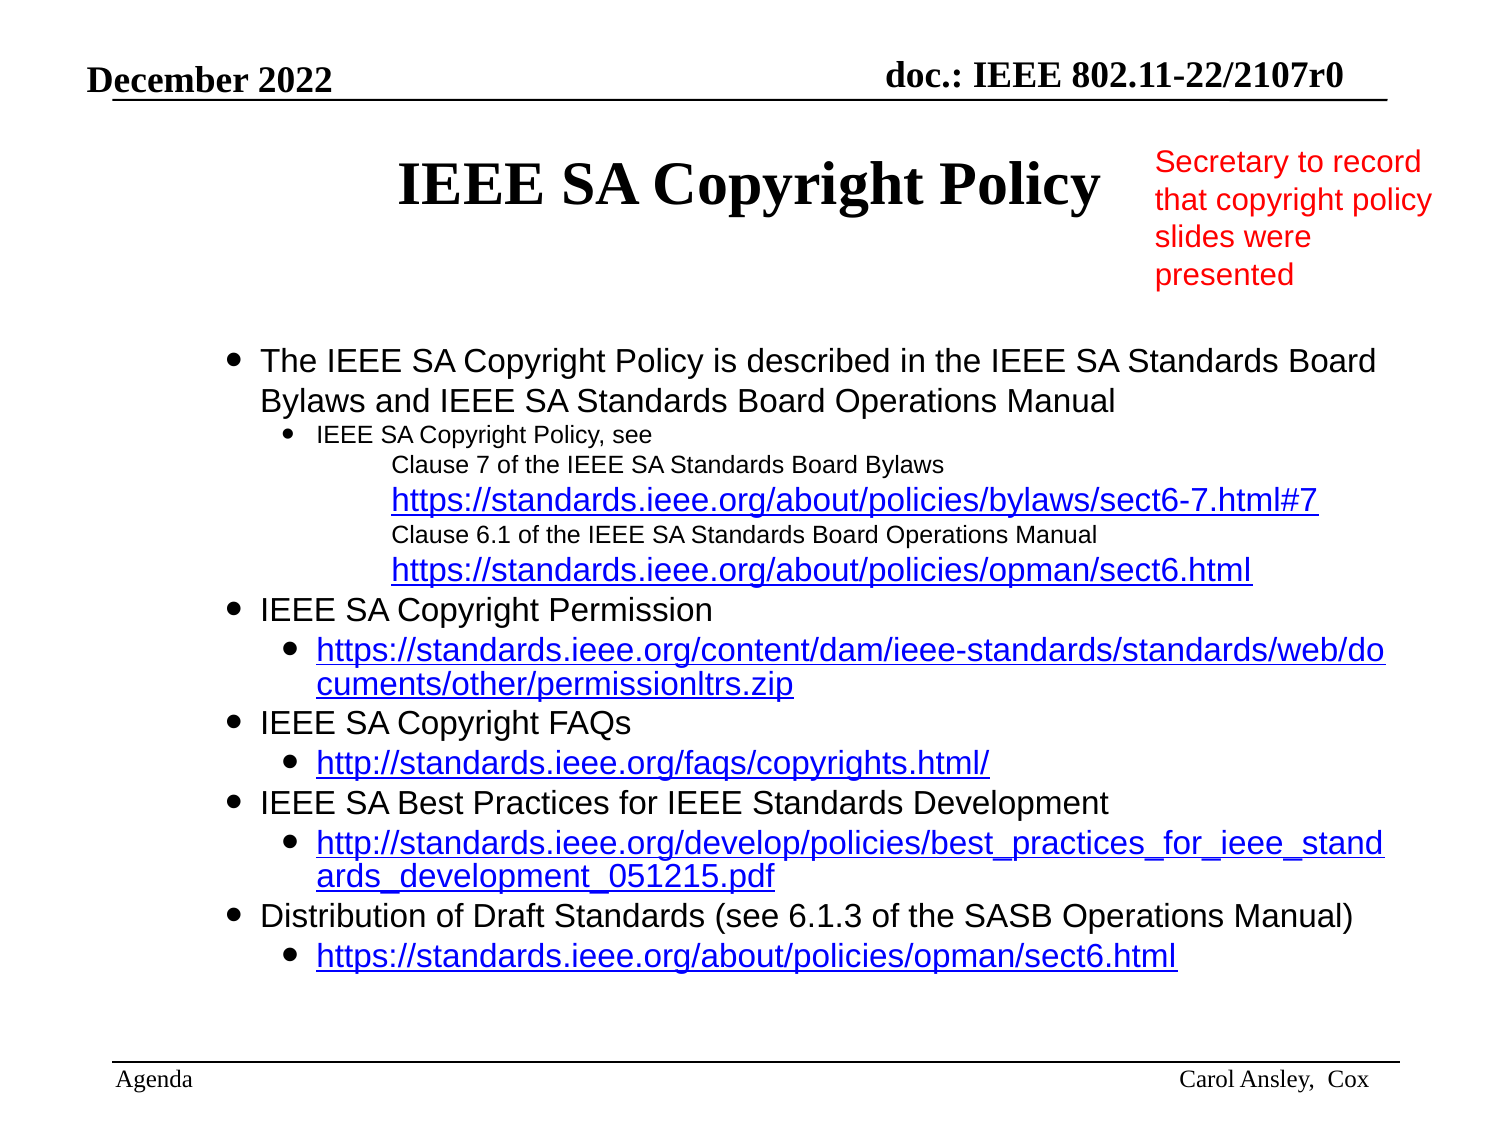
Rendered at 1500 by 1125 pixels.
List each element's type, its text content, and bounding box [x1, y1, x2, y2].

list The IEEE SA Copyright Policy is described in the IEEE SA Standards Board Bylaws and IEEE SA Standards Board Operations Manual IEEE SA Copyright Policy, see Clause 7 of the IEEE SA Standards Board Bylaws https://standards.ieee.org/about/policies/bylaws/sect6-7.html#7 Clause 6.1 of the IEEE SA Standards Board Operations Manual https://standards.ieee.org/about/policies/opman/sect6.html IEEE SA Copyright Permission https://standards.ieee.org/content/dam/ieee-standards/standards/web/documents/other/permissionltrs.zip IEEE SA Copyright FAQs http://standards.ieee.org/faqs/copyrights.html/ IEEE SA Best Practices for IEEE Standards Development http://standards.ieee.org/develop/policies/best_practices_for_ieee_standards_development_051215.pdf Distribution of Draft Standards (see 6.1.3 of the SASB Operations Manual) https://standards.ieee.org/about/policies/opman/sect6.html [111, 365, 1402, 938]
text_box Secretary to record that copyright policy slides were presented [1140, 133, 1459, 299]
title IEEE SA Copyright Policy [111, 141, 1140, 218]
